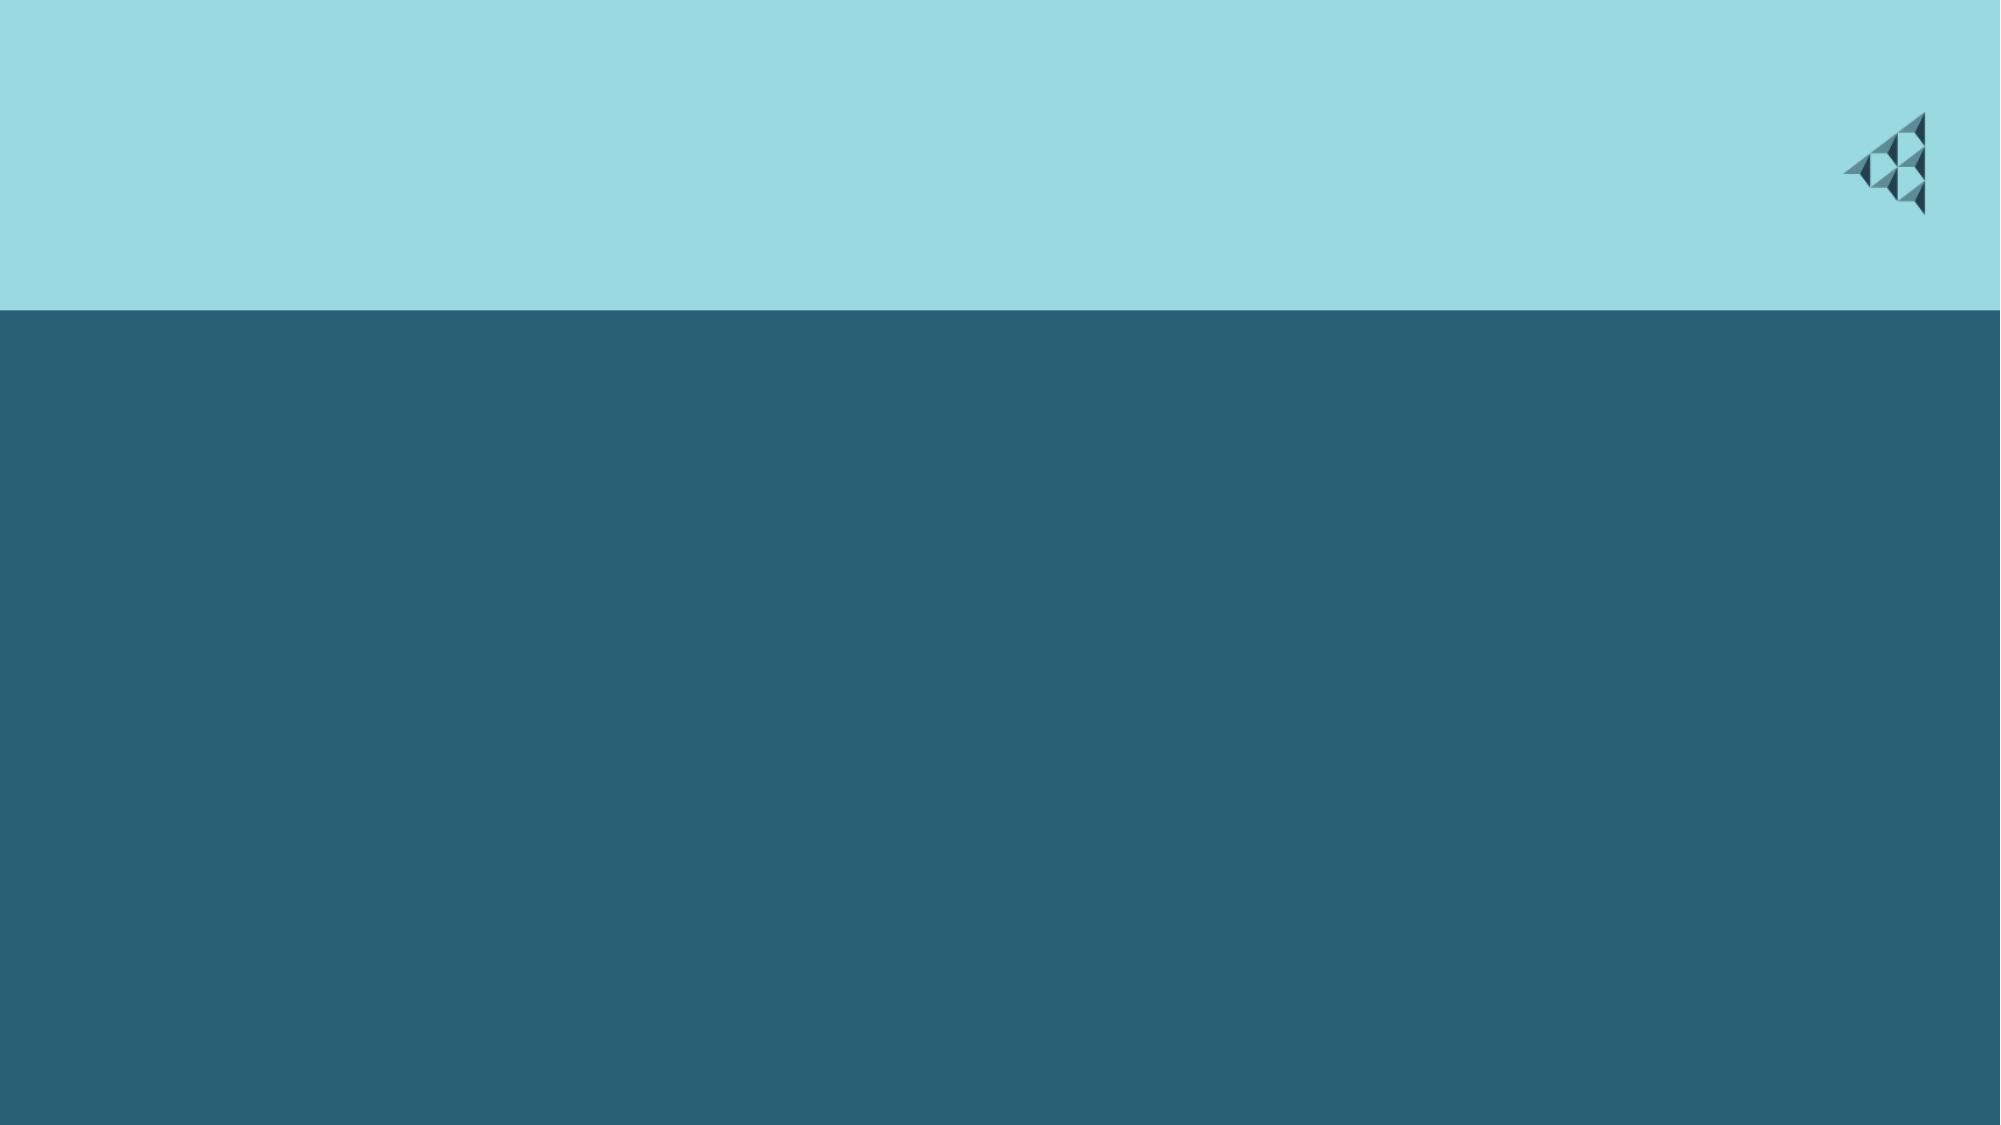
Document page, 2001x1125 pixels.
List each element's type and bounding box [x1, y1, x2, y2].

picture [1842, 112, 1926, 215]
